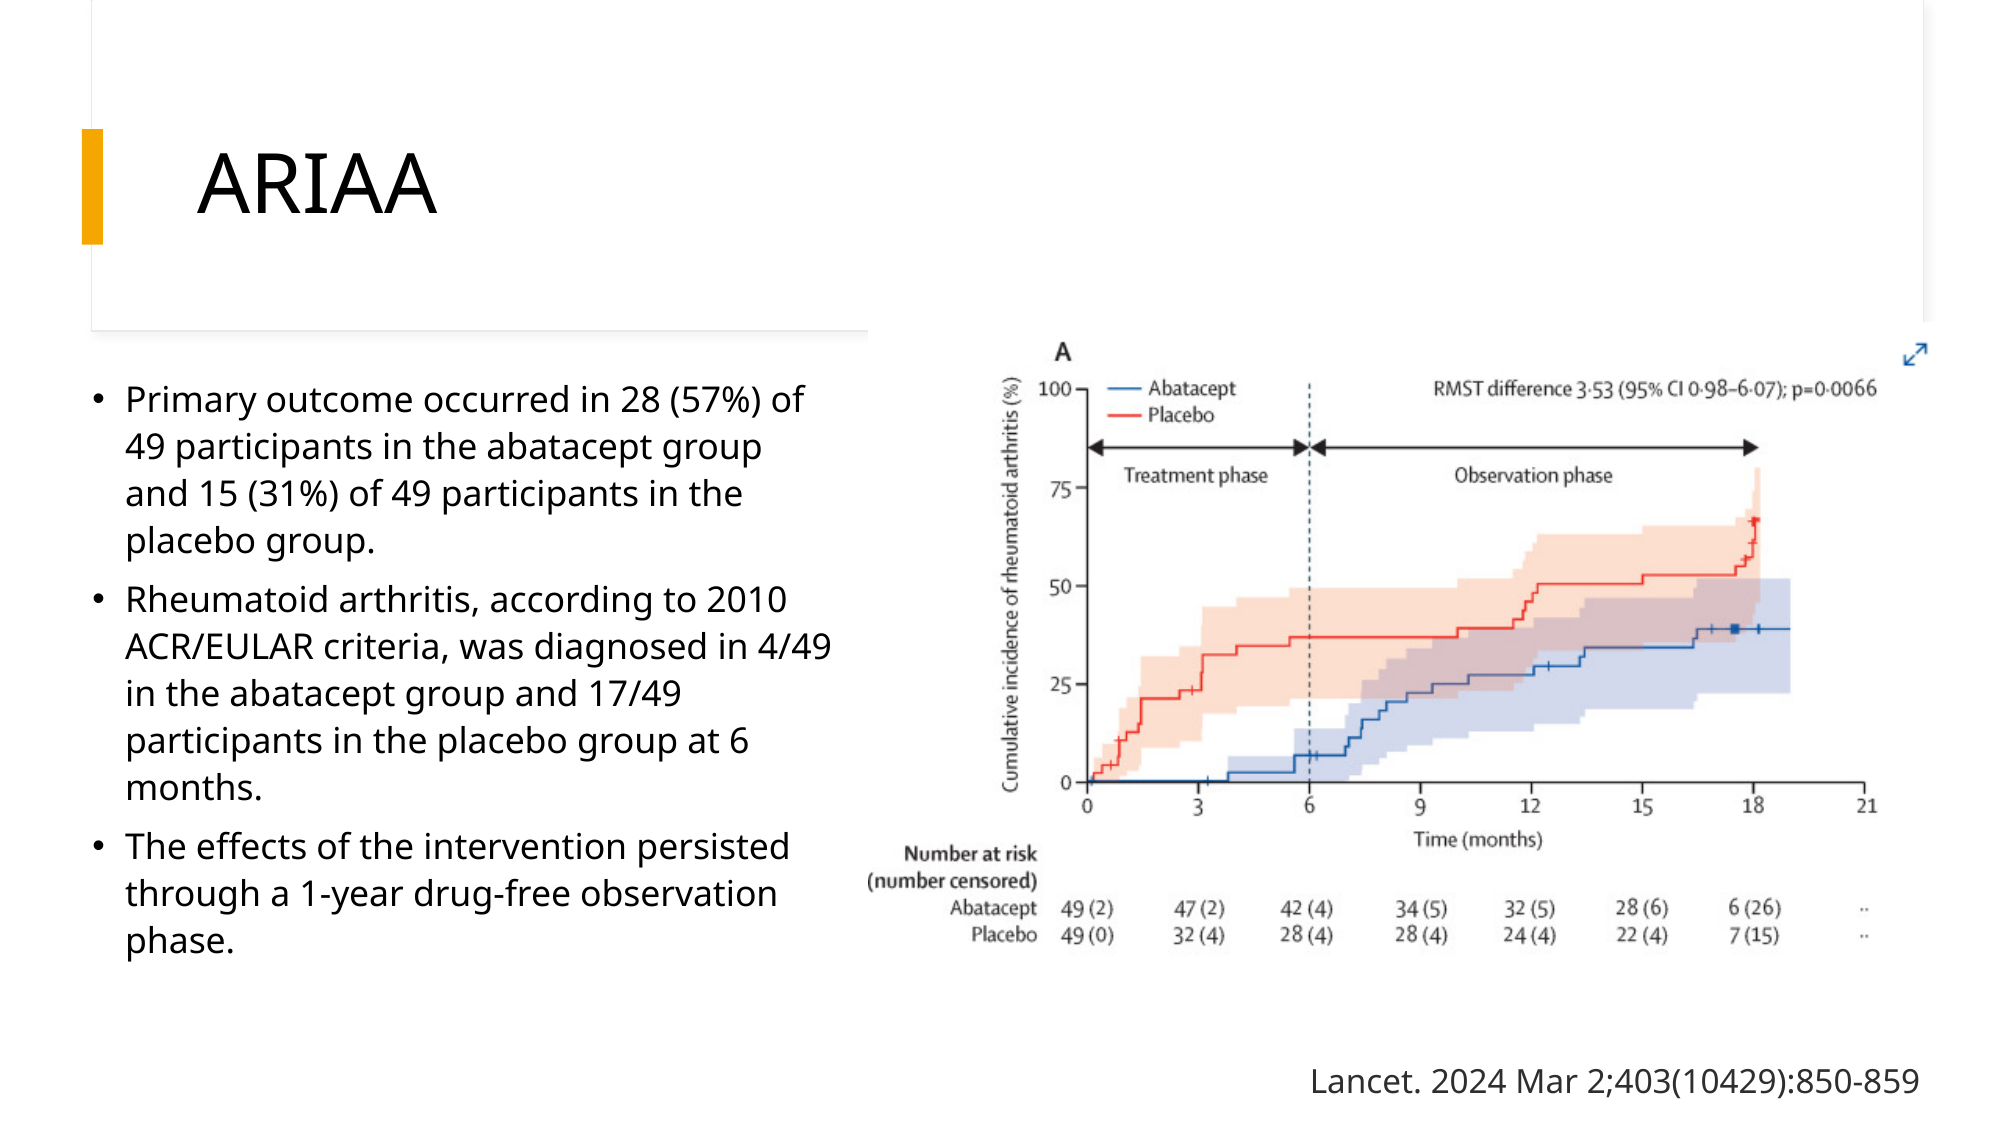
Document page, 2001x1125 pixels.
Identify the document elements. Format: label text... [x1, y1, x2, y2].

list Primary outcome occurred in 28 (57%) of 49 participants in the abatacept group and 15 (31%) of 49 participants in the placebo group. Rheumatoid arthritis, according to 2010 ACR/EULAR criteria, was diagnosed in 4/49 in the abatacept group and 17/49 participants in the placebo group at 6 months. The effects of the intervention persisted through a 1-year drug-free observation phase. [77, 365, 849, 972]
text_box Lancet. 2024 Mar 2;403(10429):850-859 [730, 1052, 1936, 1108]
picture [868, 322, 1936, 971]
title ARIAA [183, 90, 1851, 284]
